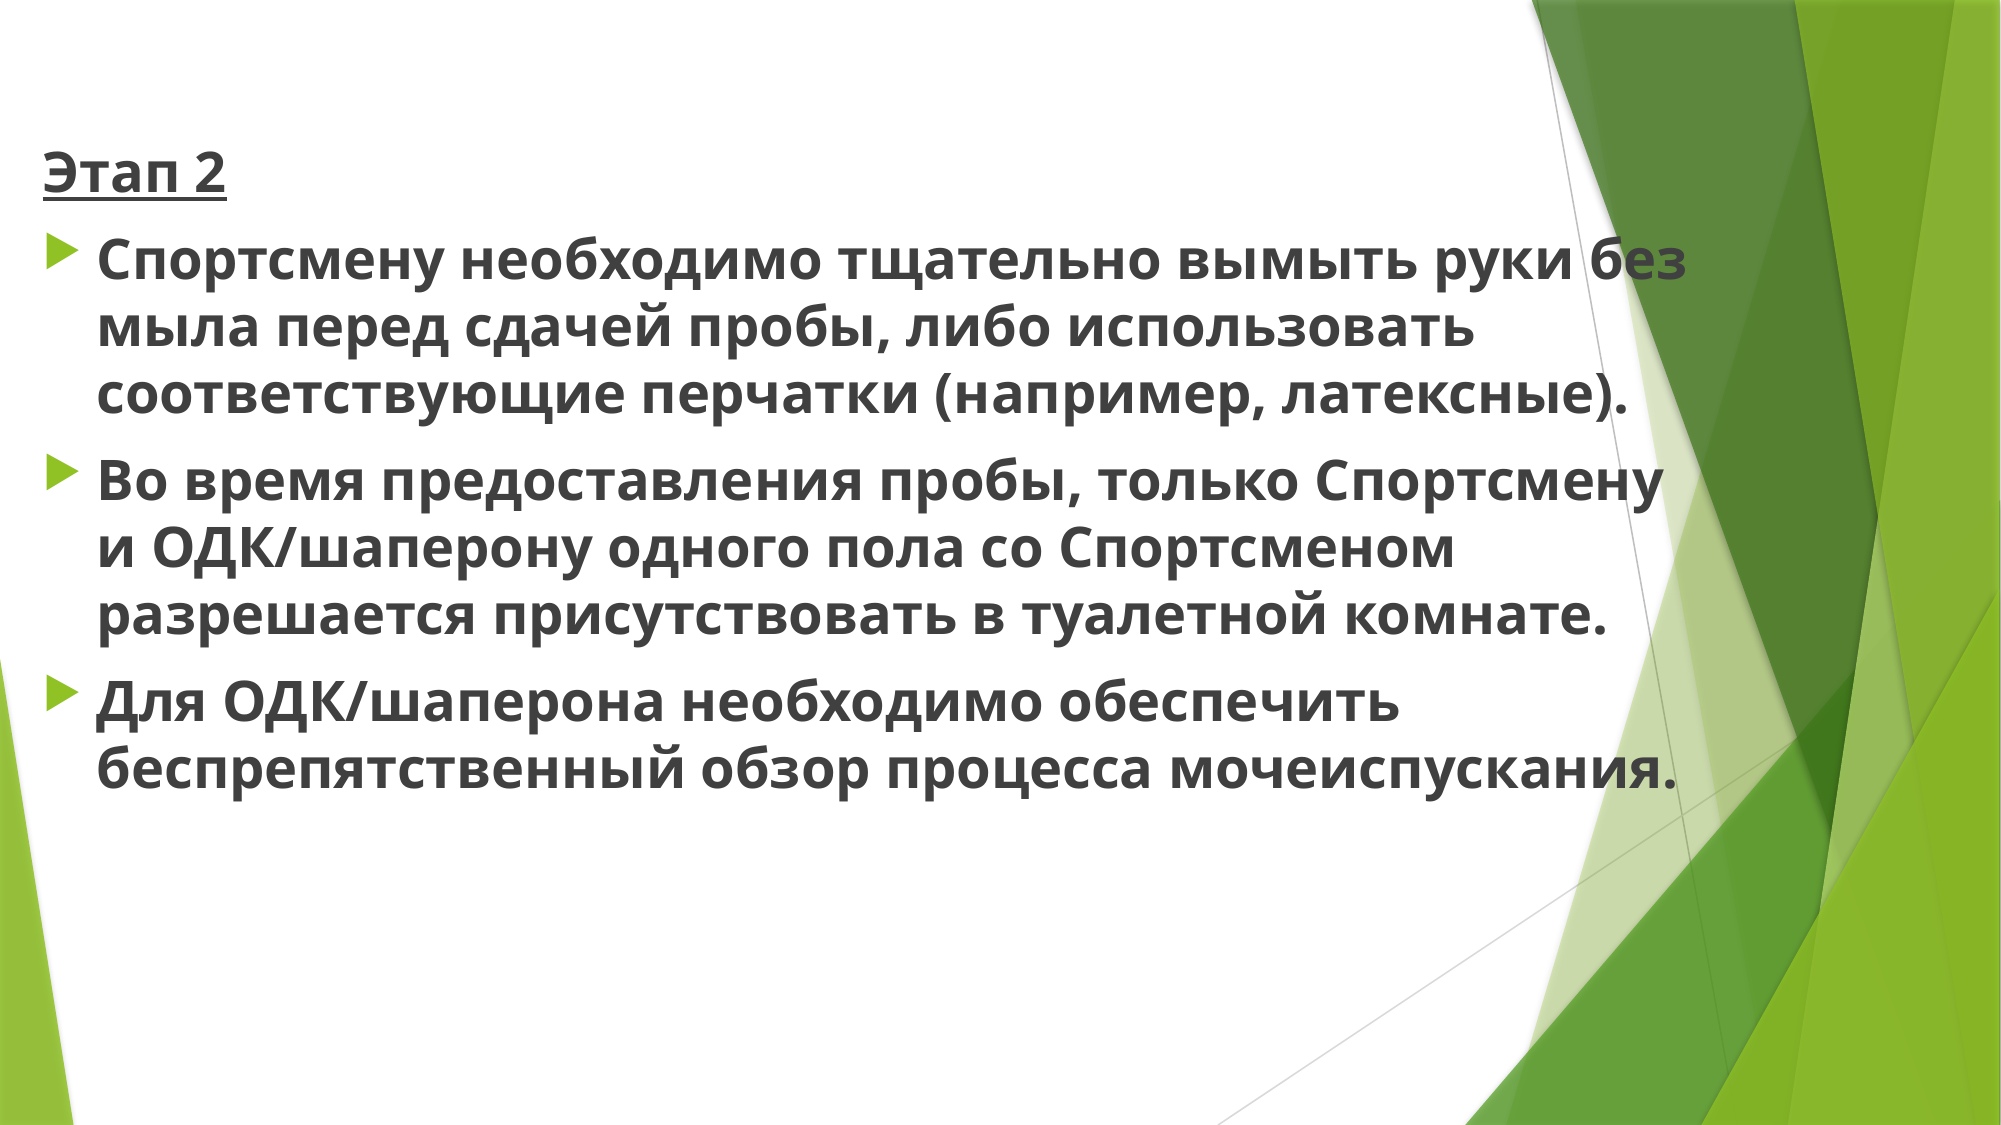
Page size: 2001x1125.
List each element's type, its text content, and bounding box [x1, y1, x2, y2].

list Этап 2 Спортсмену необходимо тщательно вымыть руки без мыла перед сдачей пробы, либо использовать соответствующие перчатки (например, латексные). Во время предоставления пробы, только Спортсмену и ОДК/шаперону одного пола со Спортсменом разрешается присутствовать в туалетной комнате. Для ОДК/шаперона необходимо обеспечить беспрепятственный обзор процесса мочеиспускания. [27, 129, 1711, 985]
